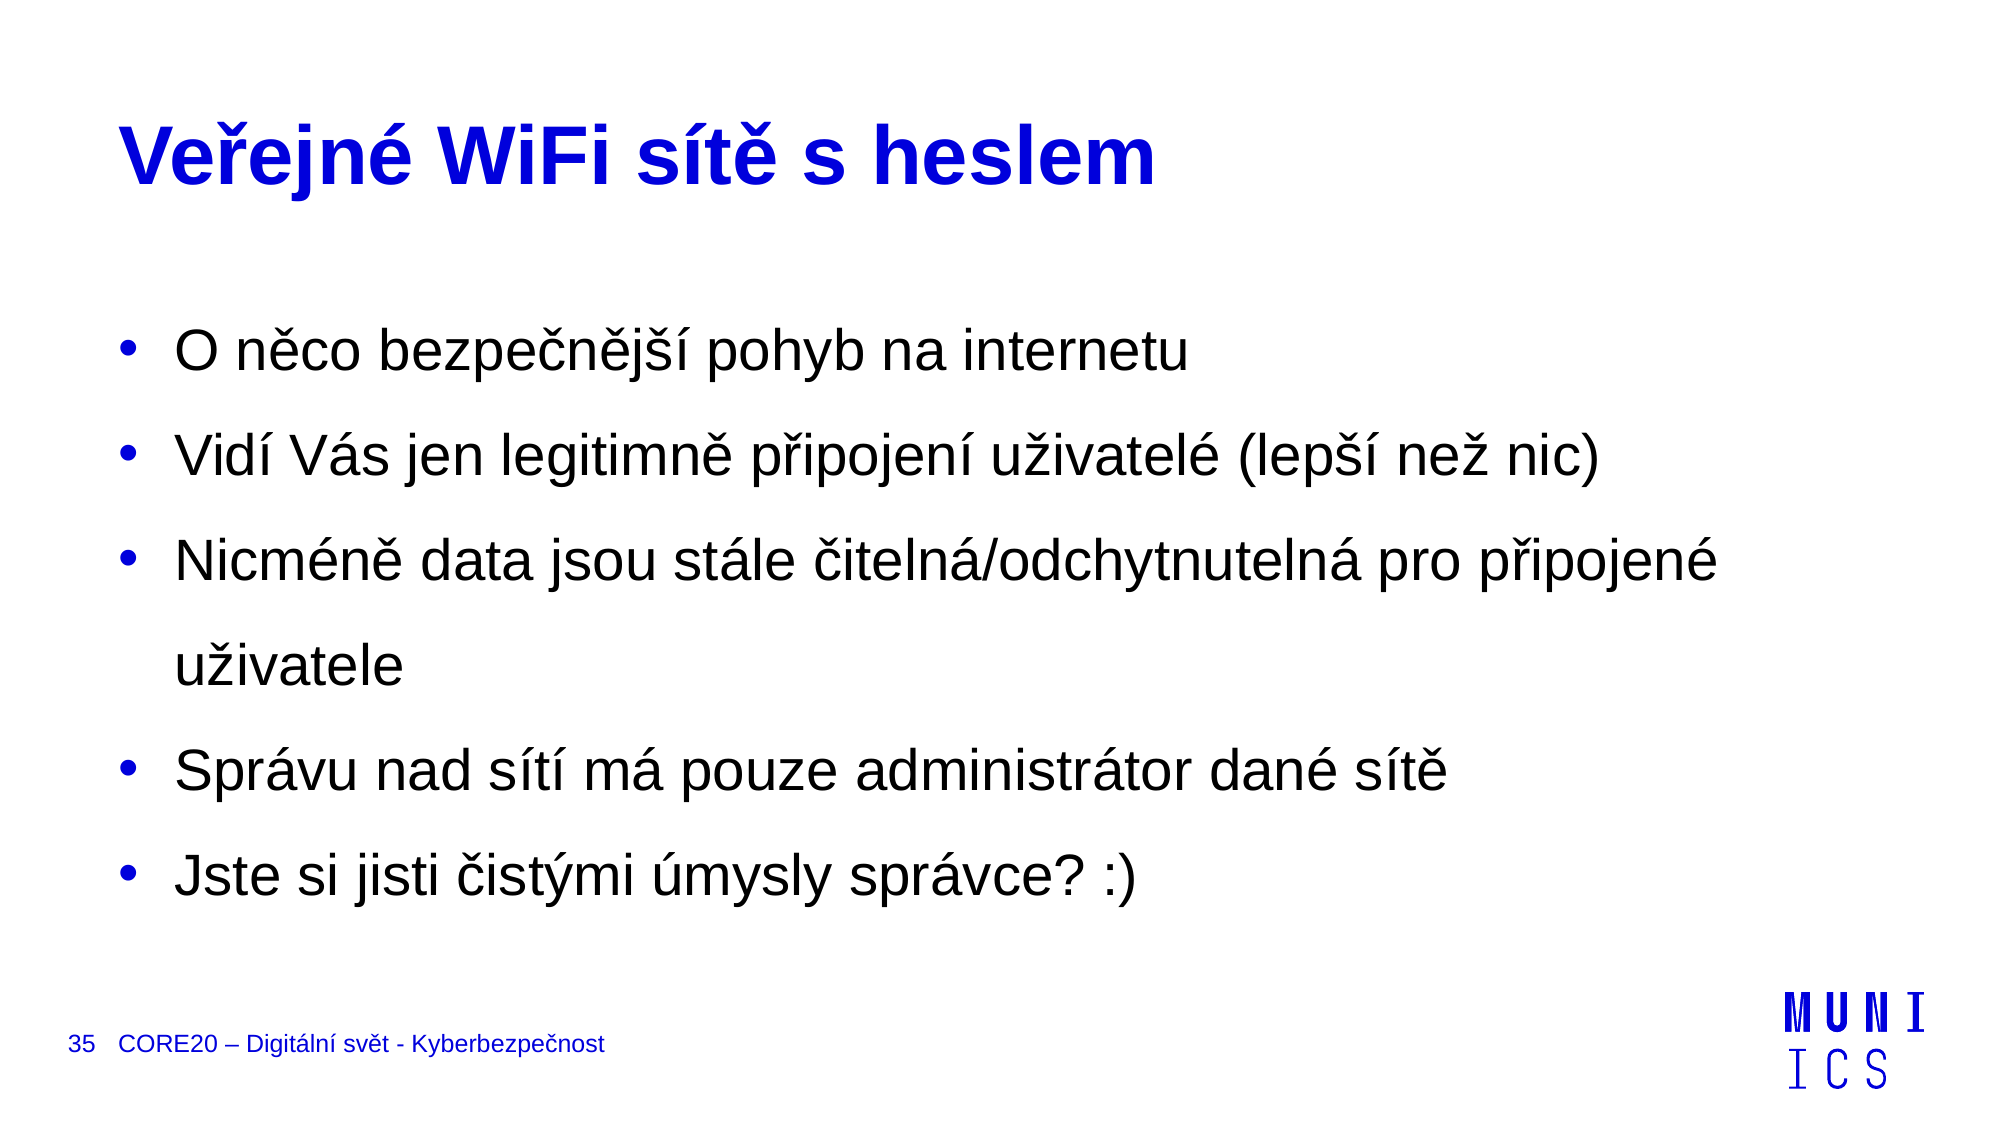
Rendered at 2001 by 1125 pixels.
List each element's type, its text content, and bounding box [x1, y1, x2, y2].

footer CORE20 – Digitální svět - Kyberbezpečnost [118, 1021, 1418, 1063]
title Veřejné WiFi sítě s heslem [118, 118, 1883, 193]
slide_number 35 [67, 1021, 110, 1063]
list O něco bezpečnější pohyb na internetu Vidí Vás jen legitimně připojení uživatelé (lepší než nic) Nicméně data jsou stále čitelná/odchytnutelná pro připojené uživatele Správu nad sítí má pouze administrátor dané sítě Jste si jisti čistými úmysly správce? :) [118, 277, 1883, 957]
